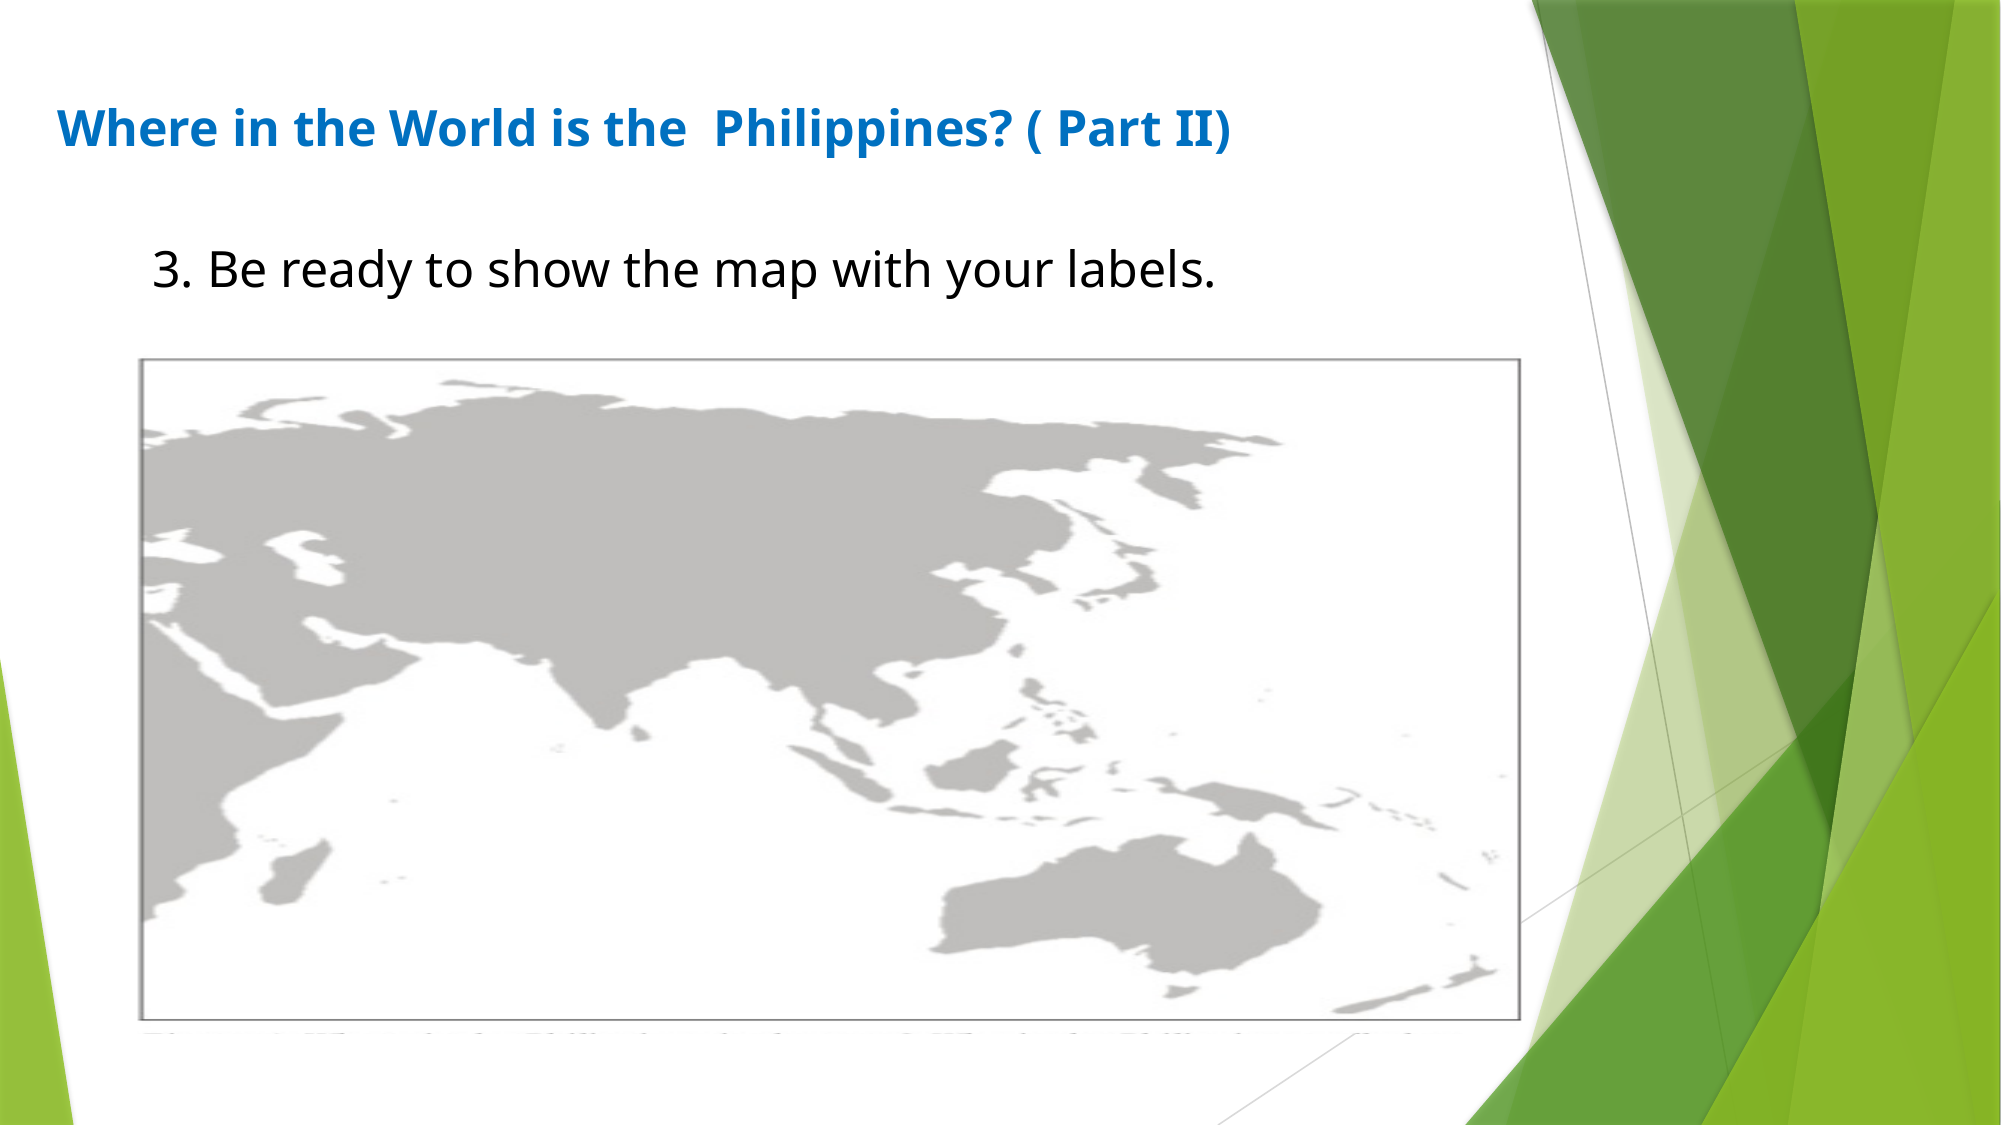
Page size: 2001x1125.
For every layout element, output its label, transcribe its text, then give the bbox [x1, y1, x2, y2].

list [136, 353, 1522, 1034]
text_box 3. Be ready to show the map with your labels. [137, 230, 1522, 305]
title Where in the World is the Philippines? ( Part II) [42, 88, 1522, 206]
